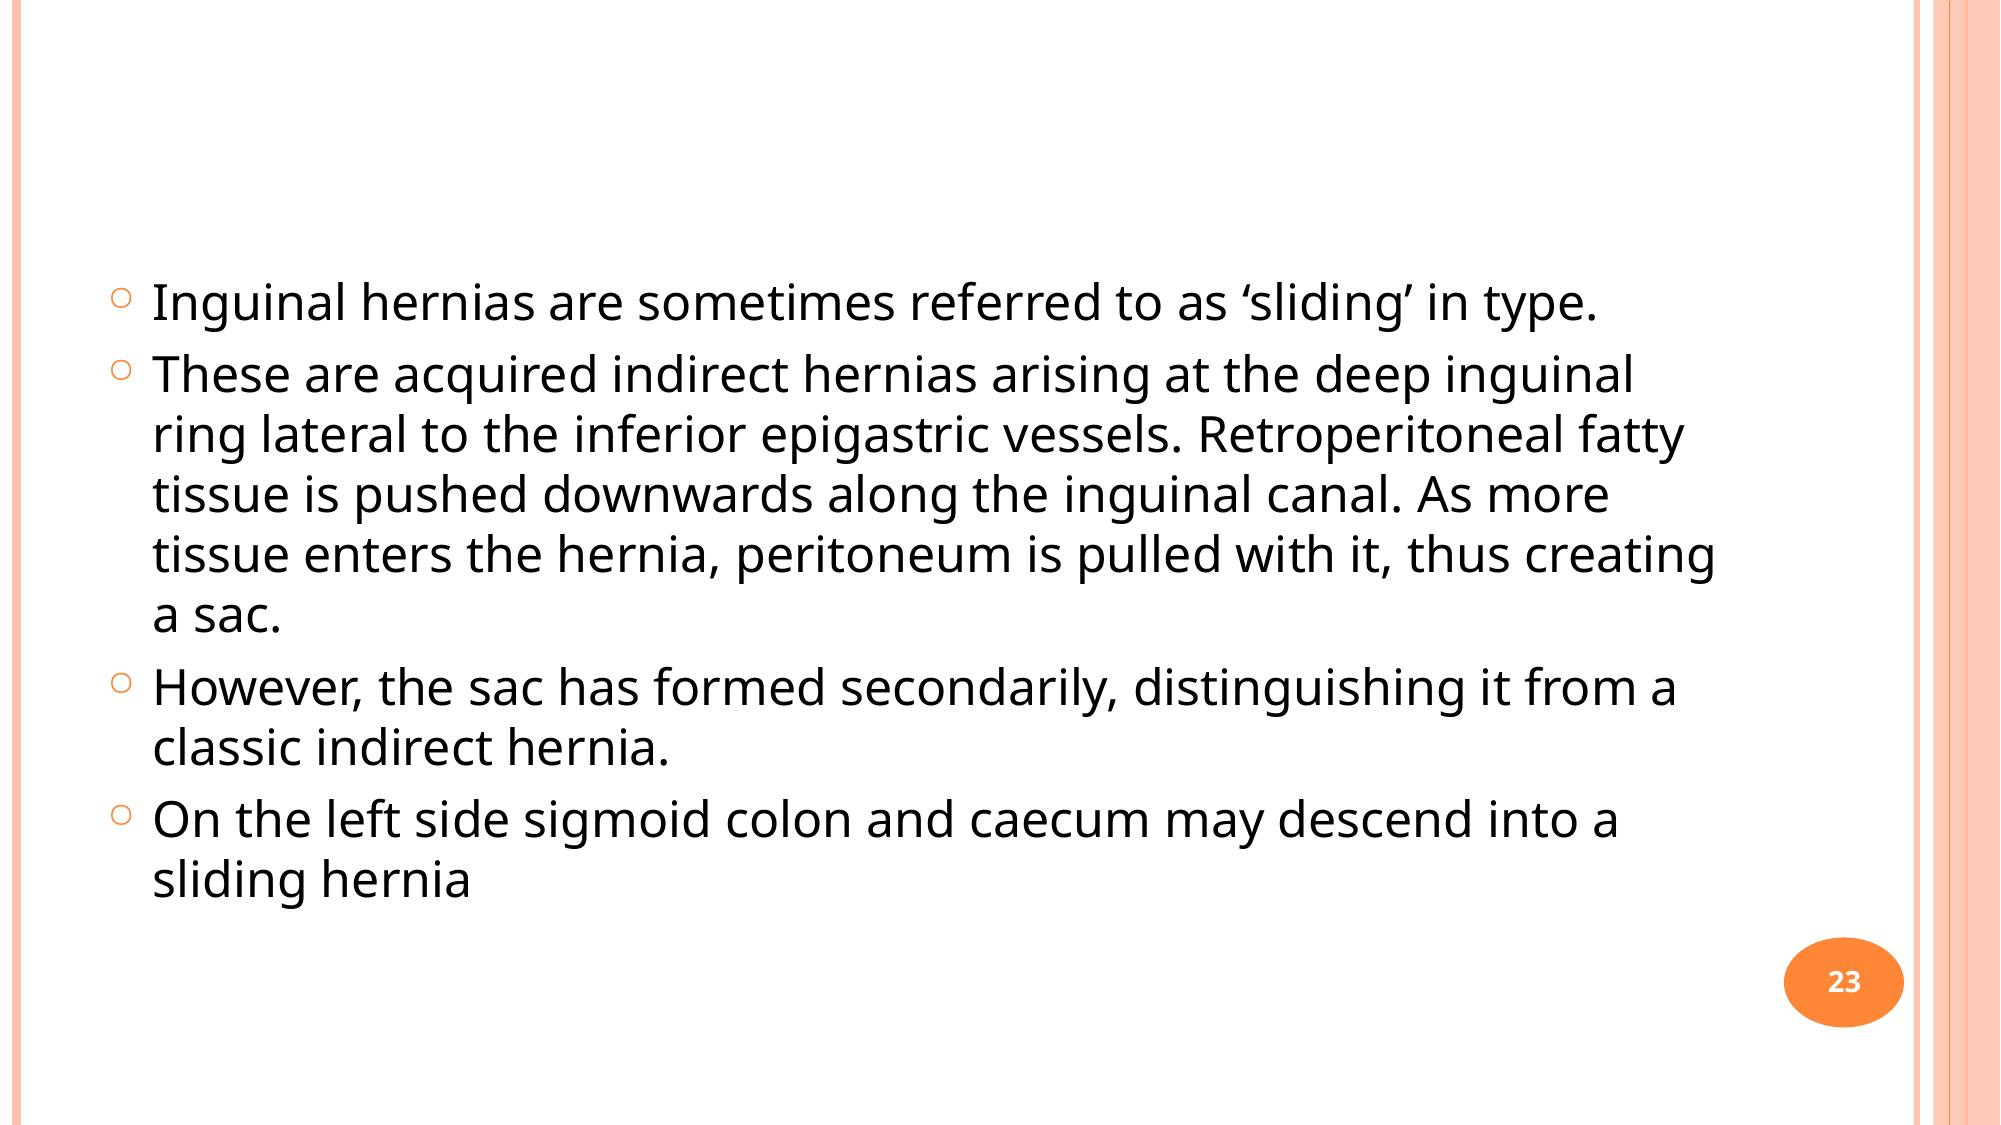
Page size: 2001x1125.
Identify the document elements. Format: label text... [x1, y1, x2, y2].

slide_number 23 [1829, 972, 1843, 991]
slide_number 23 [1846, 971, 1859, 992]
list Inguinal hernias are sometimes referred to as ‘sliding’ in type. These are acquired indirect hernias arising at the deep inguinal ring lateral to the inferior epigastric vessels. Retroperitoneal fatty tissue is pushed downwards along the inguinal canal. As more tissue enters the hernia, peritoneum is pulled with it, thus creating a sac. However, the sac has formed secondarily, distinguishing it from a classic indirect hernia. On the left side sigmoid colon and caecum may descend into a sliding hernia [99, 261, 1734, 1063]
